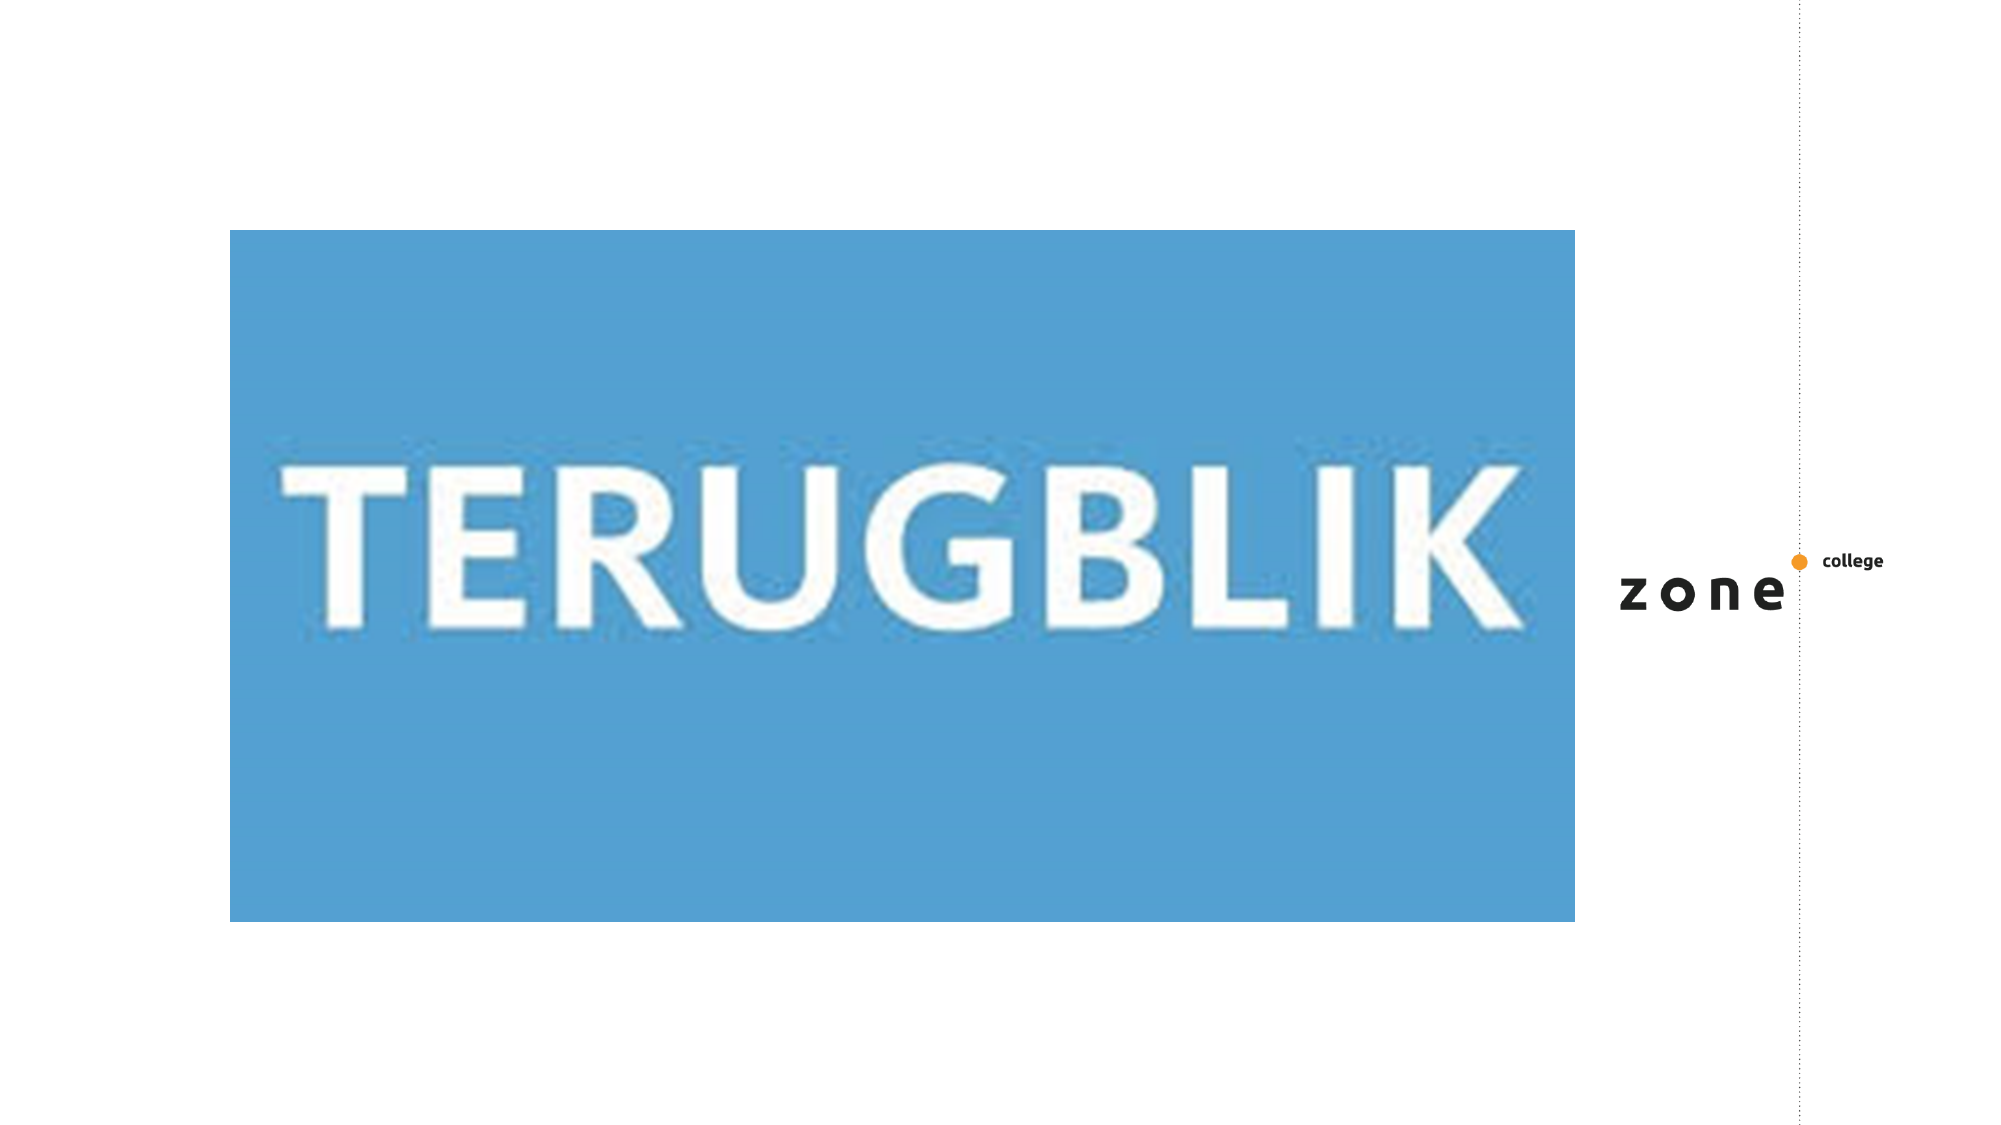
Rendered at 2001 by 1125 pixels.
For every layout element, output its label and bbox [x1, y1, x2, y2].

list [230, 230, 1575, 922]
picture [1596, 0, 2001, 1125]
